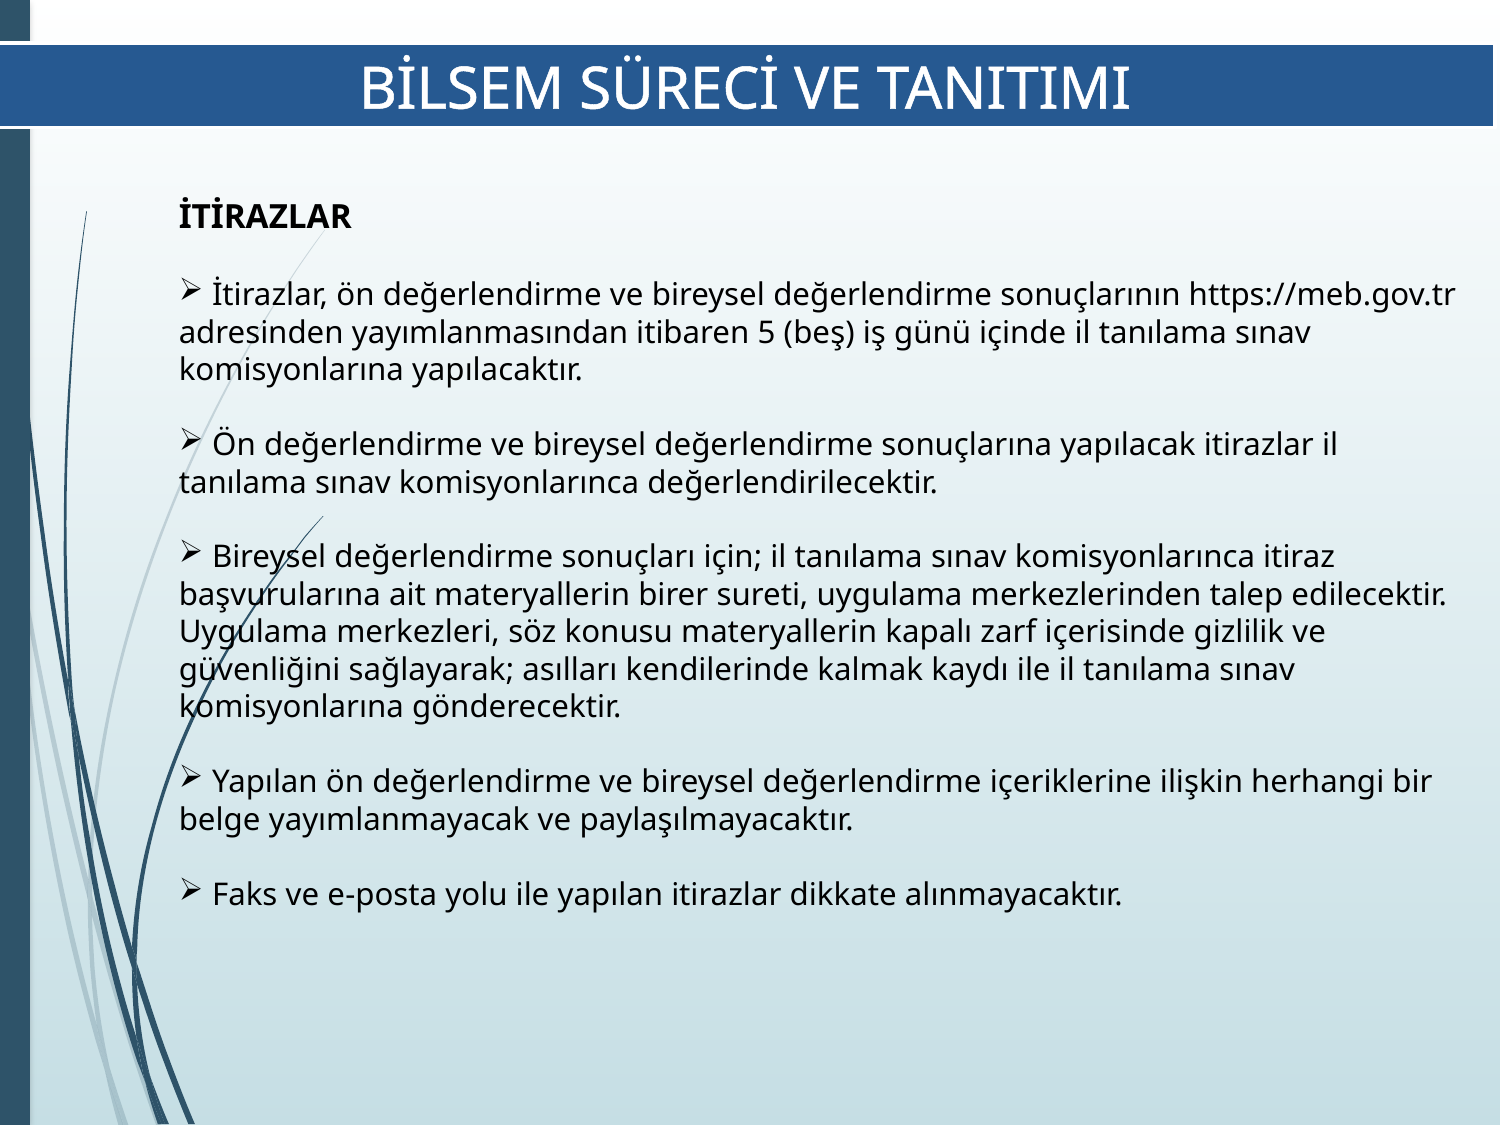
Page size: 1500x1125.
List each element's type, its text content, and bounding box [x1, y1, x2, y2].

text_box İTİRAZLAR İtirazlar, ön değerlendirme ve bireysel değerlendirme sonuçlarının https://meb.gov.tr adresinden yayımlanmasından itibaren 5 (beş) iş günü içinde il tanılama sınav komisyonlarına yapılacaktır. Ön değerlendirme ve bireysel değerlendirme sonuçlarına yapılacak itirazlar il tanılama sınav komisyonlarınca değerlendirilecektir. Bireysel değerlendirme sonuçları için; il tanılama sınav komisyonlarınca itiraz başvurularına ait materyallerin birer sureti, uygulama merkezlerinden talep edilecektir. Uygulama merkezleri, söz konusu materyallerin kapalı zarf içerisinde gizlilik ve güvenliğini sağlayarak; asılları kendilerinde kalmak kaydı ile il tanılama sınav komisyonlarına gönderecektir. Yapılan ön değerlendirme ve bireysel değerlendirme içeriklerine ilişkin herhangi bir belge yayımlanmayacak ve paylaşılmayacaktır. Faks ve e-posta yolu ile yapılan itirazlar dikkate alınmayacaktır. [164, 187, 1477, 919]
text_box BİLSEM SÜRECİ VE TANITIMI [0, 41, 1497, 129]
